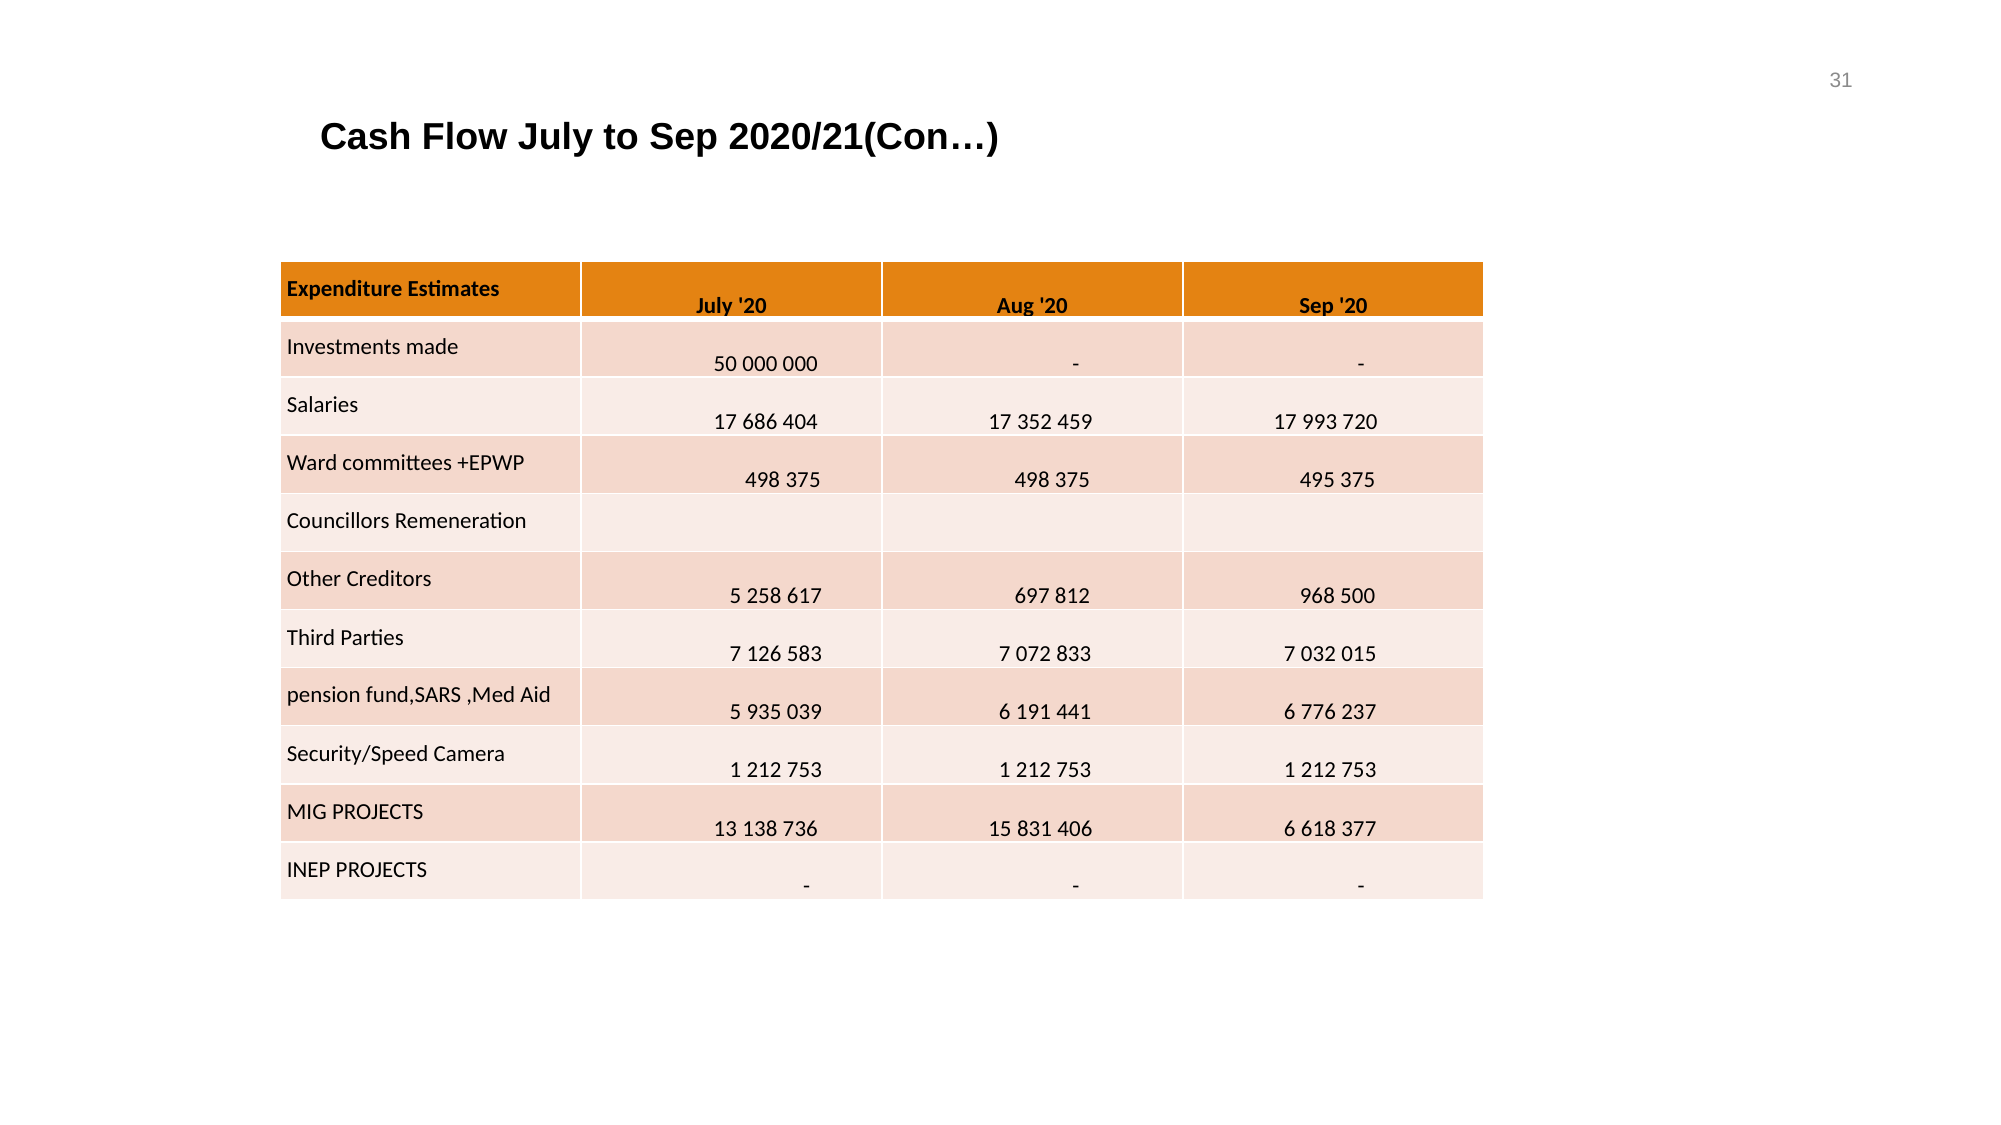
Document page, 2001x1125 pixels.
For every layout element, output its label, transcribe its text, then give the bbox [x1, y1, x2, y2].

table_cell 7 032 015 [1184, 610, 1483, 667]
table_cell 495 375 [1184, 436, 1483, 493]
table_cell - [1184, 843, 1483, 899]
table_cell 15 831 406 [883, 785, 1182, 841]
table_cell Security/Speed Camera [281, 726, 580, 783]
table_cell pension fund,SARS ,Med Aid [281, 668, 580, 725]
table_cell 17 993 720 [1184, 378, 1483, 434]
table_cell - [883, 322, 1182, 376]
table_cell 1 212 753 [883, 726, 1182, 783]
table_cell MIG PROJECTS [281, 785, 580, 841]
table_cell 968 500 [1184, 552, 1483, 609]
table_header Expenditure Estimates [281, 262, 580, 316]
table_cell [582, 494, 881, 551]
table_cell 17 686 404 [582, 378, 881, 434]
table_cell 50 000 000 [582, 322, 881, 376]
table_cell 6 191 441 [883, 668, 1182, 725]
table_cell 7 126 583 [582, 610, 881, 667]
table_cell Ward committees +EPWP [281, 436, 580, 493]
table_cell [883, 494, 1182, 551]
table_header Aug '20 [883, 262, 1182, 316]
table_cell 6 776 237 [1184, 668, 1483, 725]
table_cell 5 935 039 [582, 668, 881, 725]
table_header Sep '20 [1184, 262, 1483, 316]
text_box Cash Flow July to Sep 2020/21(Con…) [305, 104, 1380, 165]
table_cell 498 375 [582, 436, 881, 493]
table_cell Councillors Remeneration [281, 494, 580, 551]
table_cell 17 352 459 [883, 378, 1182, 434]
table_cell [1184, 494, 1483, 551]
table_header July '20 [582, 262, 881, 316]
table_cell 6 618 377 [1184, 785, 1483, 841]
table_cell 7 072 833 [883, 610, 1182, 667]
table_cell 5 258 617 [582, 552, 881, 609]
table_cell 498 375 [883, 436, 1182, 493]
table_cell 1 212 753 [1184, 726, 1483, 783]
table_cell Other Creditors [281, 552, 580, 609]
table_cell 1 212 753 [582, 726, 881, 783]
table_cell - [1184, 322, 1483, 376]
slide_number 31 [1717, 52, 1868, 105]
table_cell Third Parties [281, 610, 580, 667]
table_cell Salaries [281, 378, 580, 434]
table_cell 13 138 736 [582, 785, 881, 841]
table_cell 697 812 [883, 552, 1182, 609]
table_cell INEP PROJECTS [281, 843, 580, 899]
table_cell - [582, 843, 881, 899]
table_cell - [883, 843, 1182, 899]
table_cell Investments made [281, 322, 580, 376]
